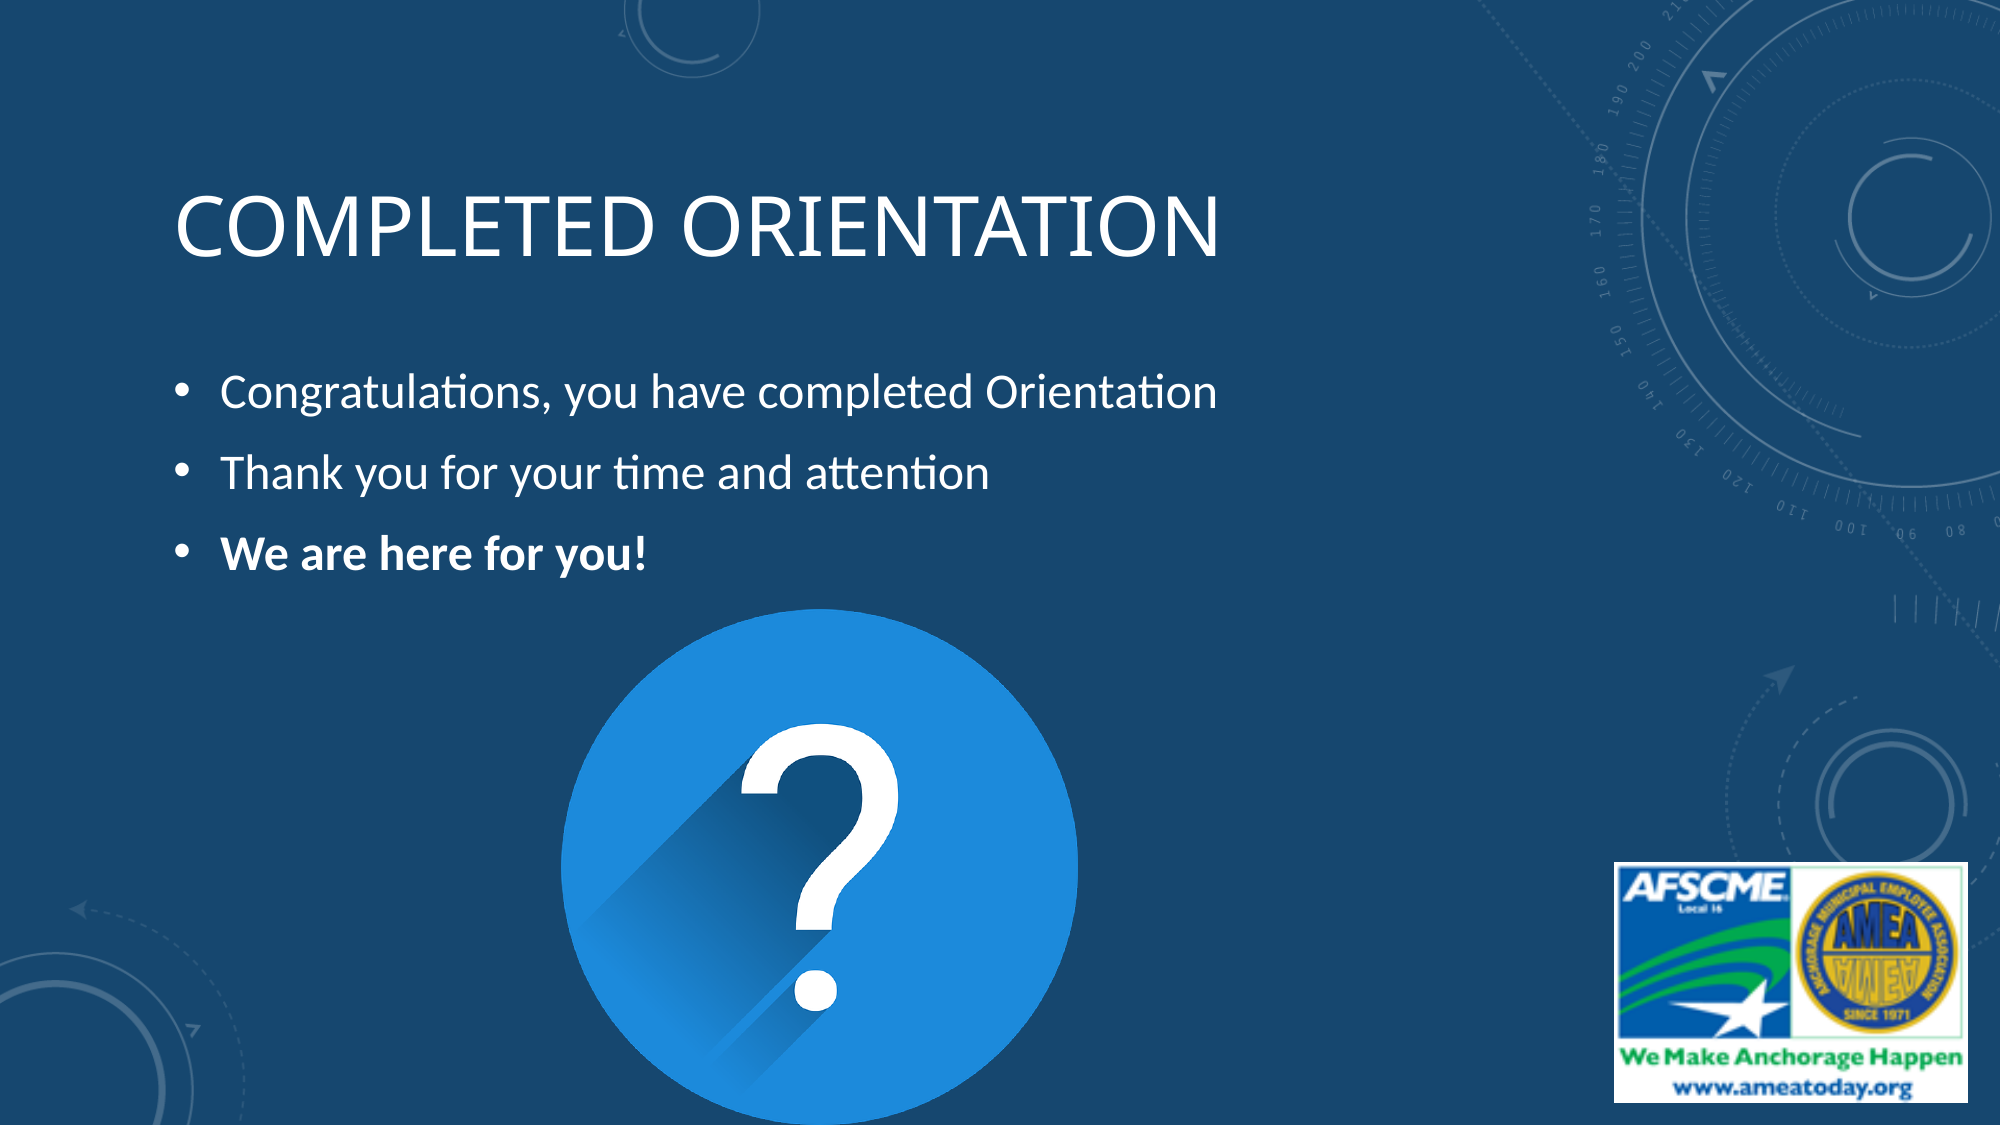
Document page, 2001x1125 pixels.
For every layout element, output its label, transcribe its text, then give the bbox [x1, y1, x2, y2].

title Completed orientation [158, 99, 1440, 281]
list Congratulations, you have completed Orientation Thank you for your time and attention We are here for you! [158, 351, 1440, 950]
picture [0, 0, 2000, 1125]
